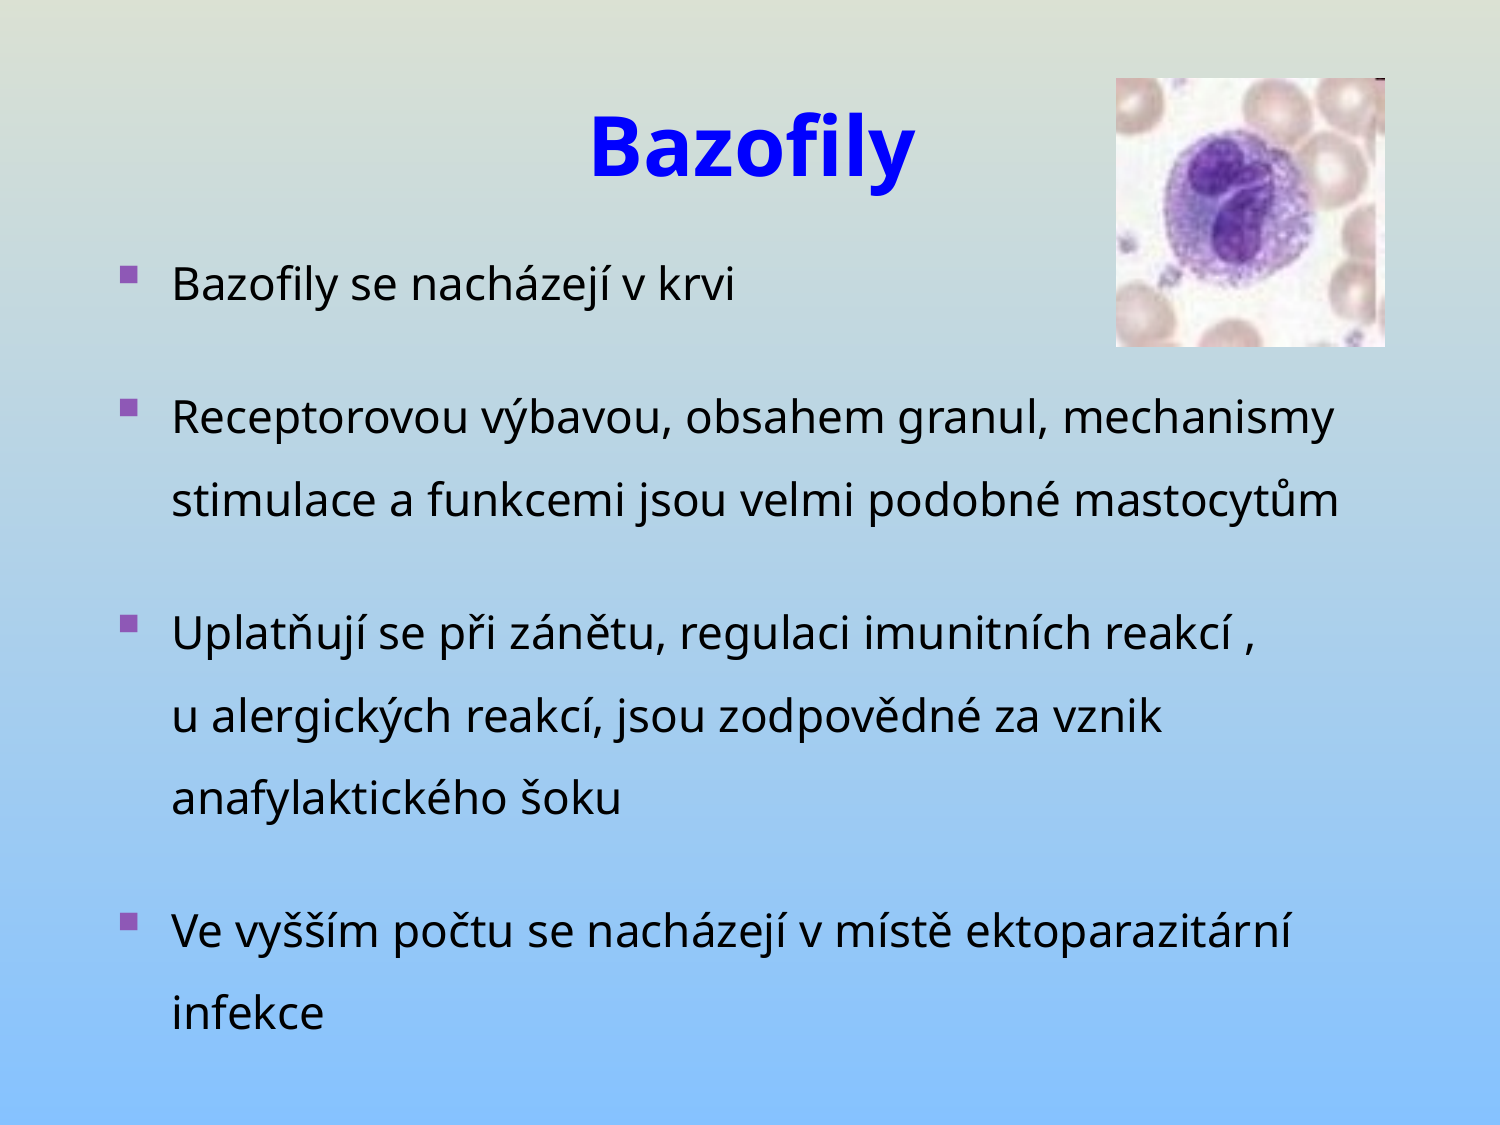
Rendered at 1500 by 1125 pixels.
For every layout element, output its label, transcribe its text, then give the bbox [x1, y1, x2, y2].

list Bazofily se nacházejí v krvi Receptorovou výbavou, obsahem granul, mechanismy stimulace a funkcemi jsou velmi podobné mastocytům Uplatňují se při zánětu, regulaci imunitních reakcí , u alergických reakcí, jsou zodpovědné za vznik anafylaktického šoku Ve vyšším počtu se nacházejí v místě ektoparazitární infekce [100, 219, 1454, 920]
picture [1115, 77, 1385, 347]
title Bazofily [76, 30, 1428, 257]
